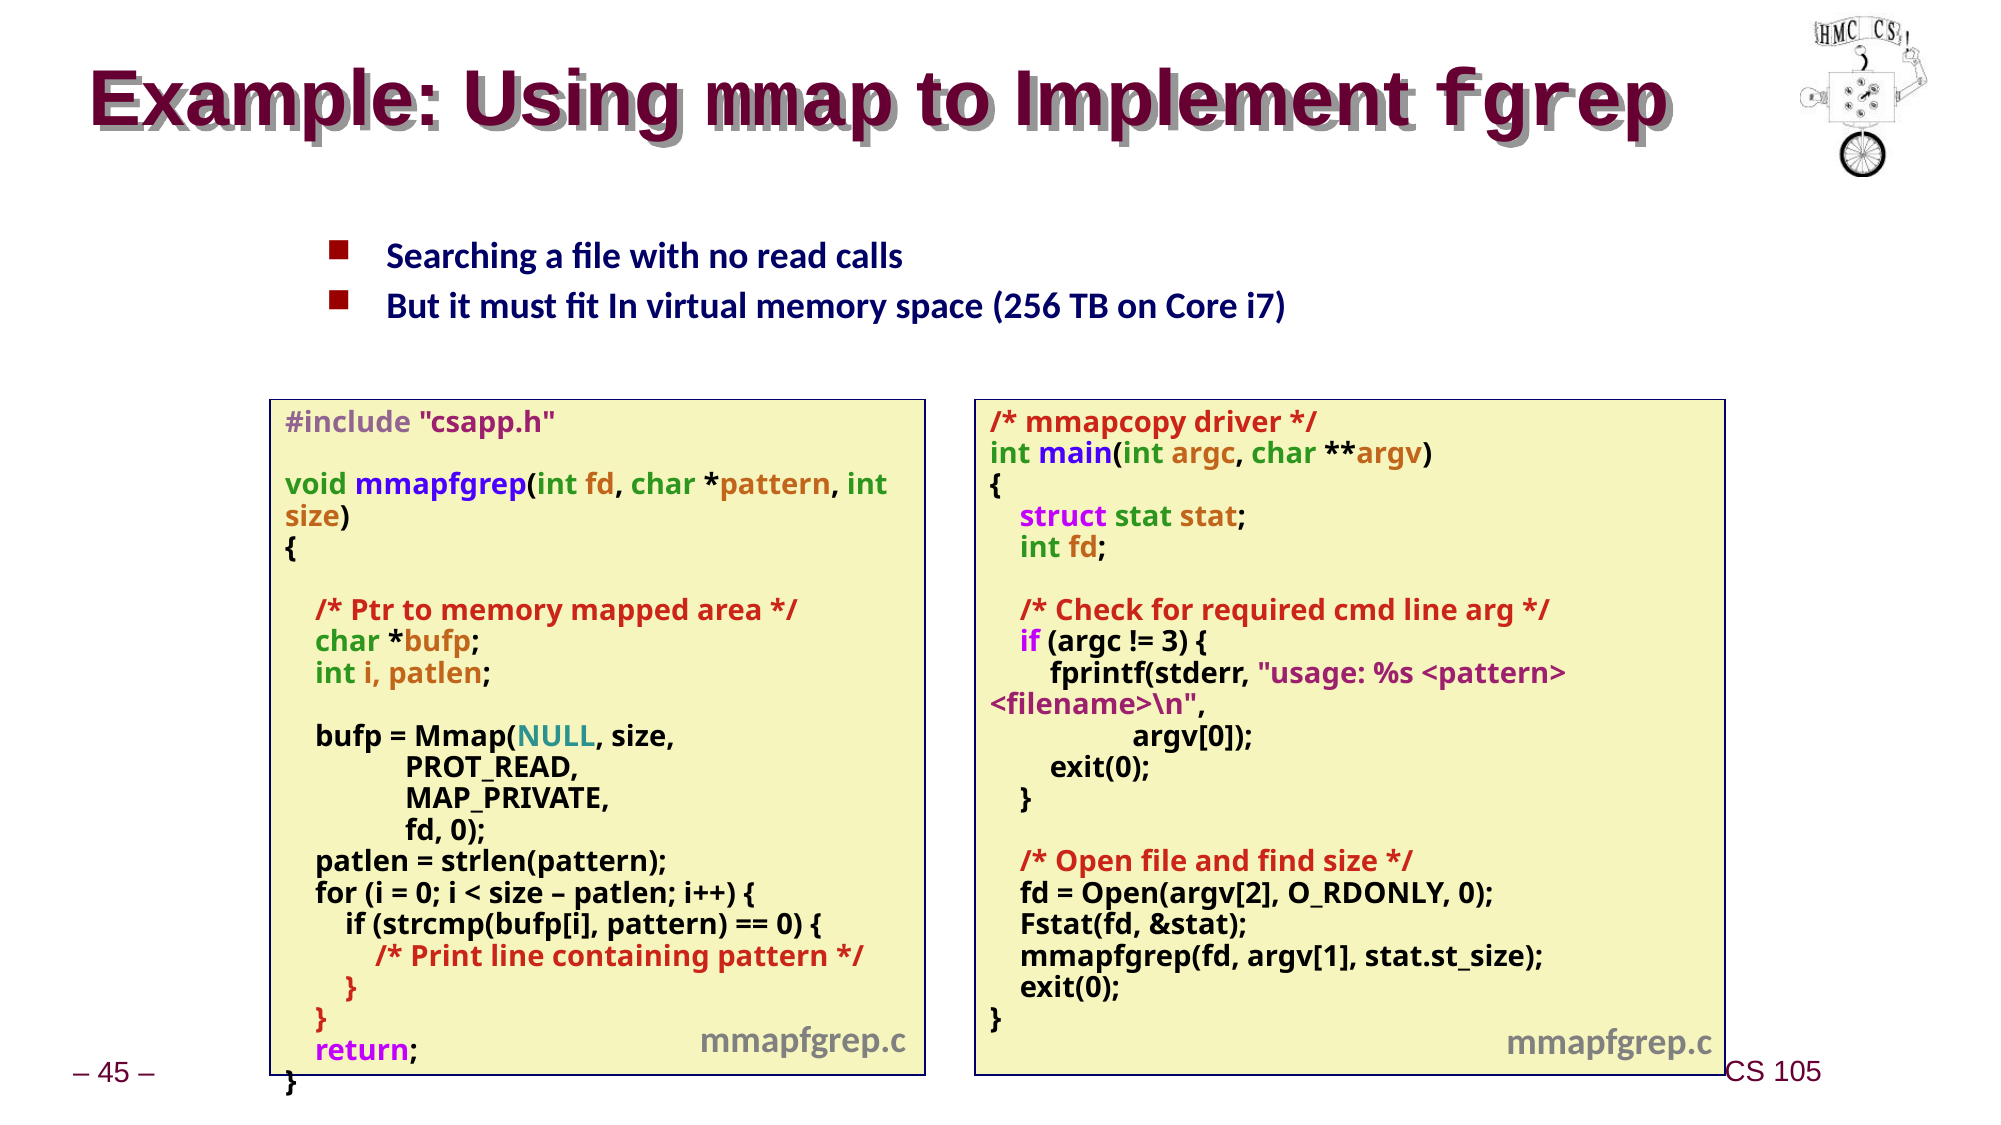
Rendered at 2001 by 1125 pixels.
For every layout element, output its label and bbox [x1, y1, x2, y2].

text_box [315, 223, 1725, 350]
title [88, 40, 1700, 163]
picture [1800, 12, 1928, 177]
text_box [270, 399, 925, 1075]
text_box [974, 399, 1728, 1075]
